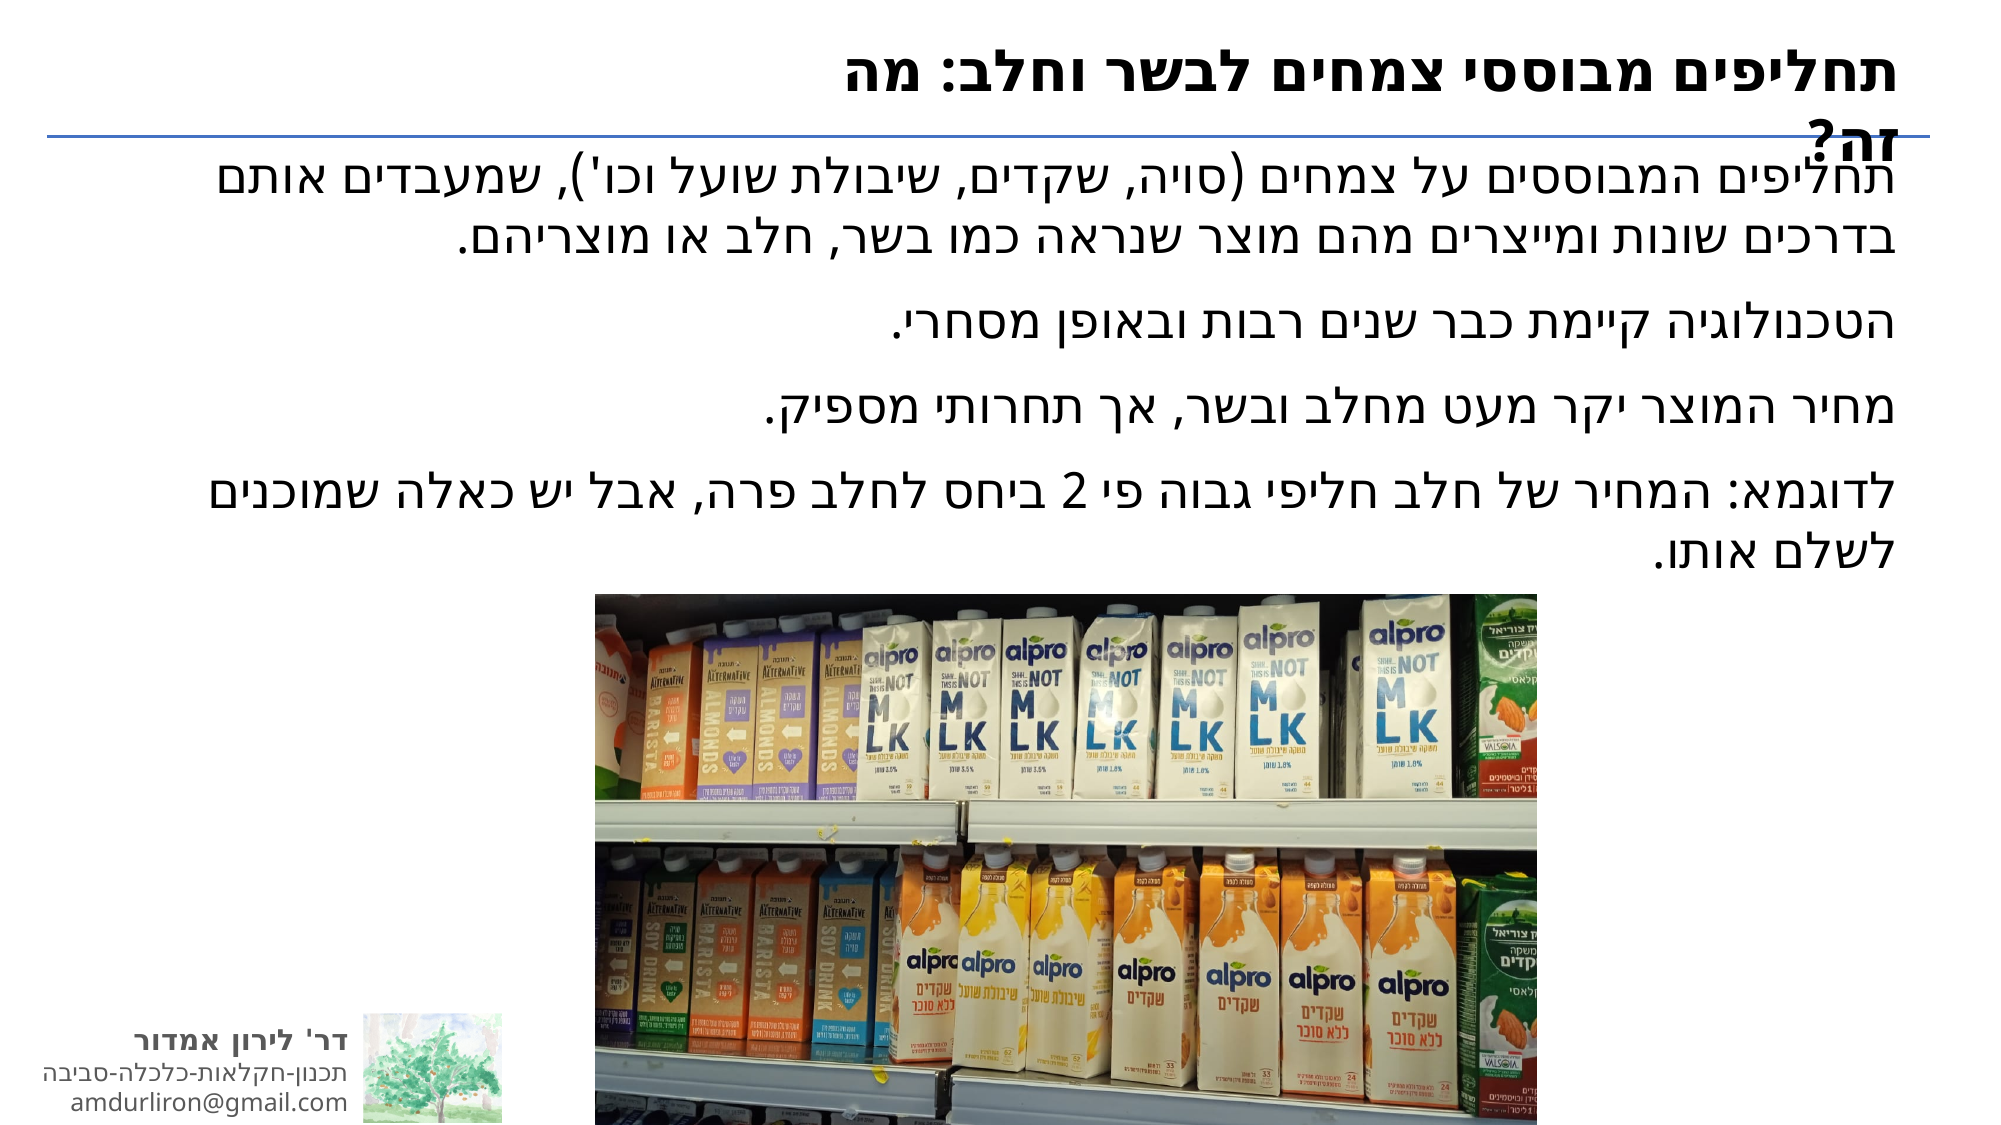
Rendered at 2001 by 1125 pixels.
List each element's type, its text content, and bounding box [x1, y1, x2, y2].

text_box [19, 1013, 502, 1125]
picture [595, 594, 1537, 1125]
text_box תחליפים המבוססים על צמחים (סויה, שקדים, שיבולת שועל וכו'), שמעבדים אותם בדרכים שונות ומייצרים מהם מוצר שנראה כמו בשר, חלב או מוצריהם. הטכנולוגיה קיימת כבר שנים רבות ובאופן מסחרי. מחיר המוצר יקר מעט מחלב ובשר, אך תחרותי מספיק. לדוגמא: המחיר של חלב חליפי גבוה פי 2 ביחס לחלב פרה, אבל יש כאלה שמוכנים לשלם אותו. [66, 137, 1913, 587]
text_box תחליפים מבוססי צמחים לבשר וחלב: מה זה? [735, 25, 1916, 136]
